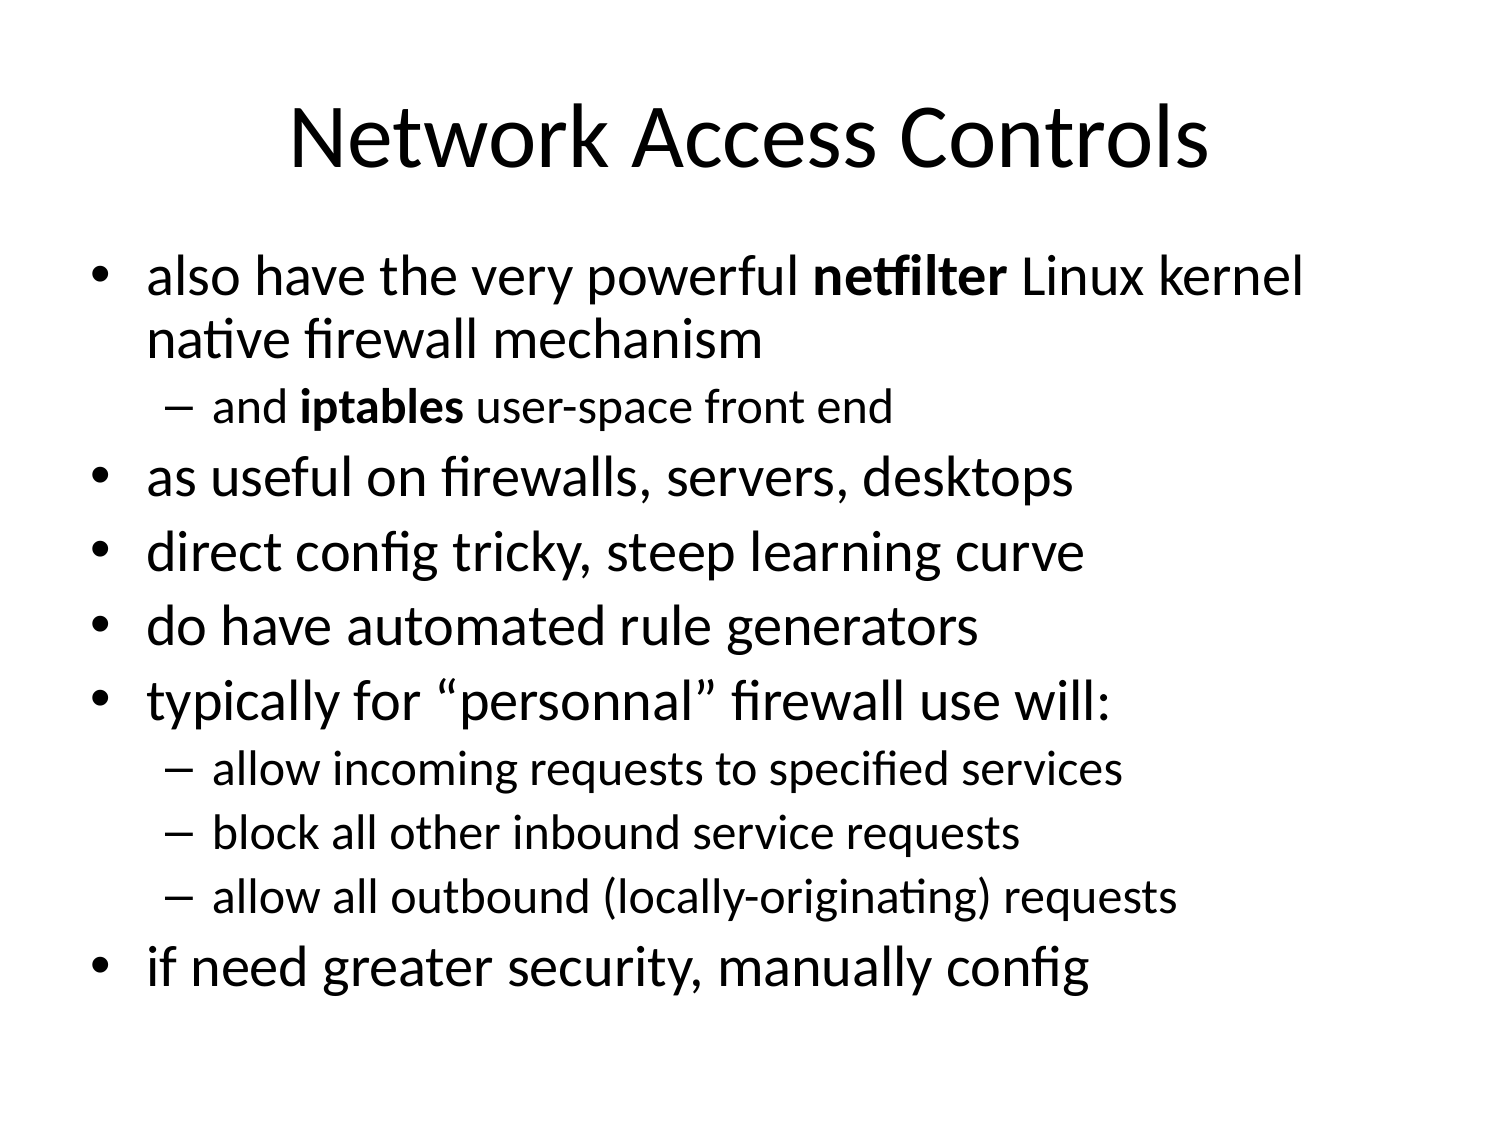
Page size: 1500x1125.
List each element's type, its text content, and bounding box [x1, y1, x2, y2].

list also have the very powerful netfilter Linux kernel native firewall mechanism and iptables user-space front end as useful on firewalls, servers, desktops direct config tricky, steep learning curve do have automated rule generators typically for “personnal” firewall use will: allow incoming requests to specified services block all other inbound service requests allow all outbound (locally-originating) requests if need greater security, manually config [75, 237, 1425, 1025]
title Network Access Controls [75, 37, 1425, 225]
